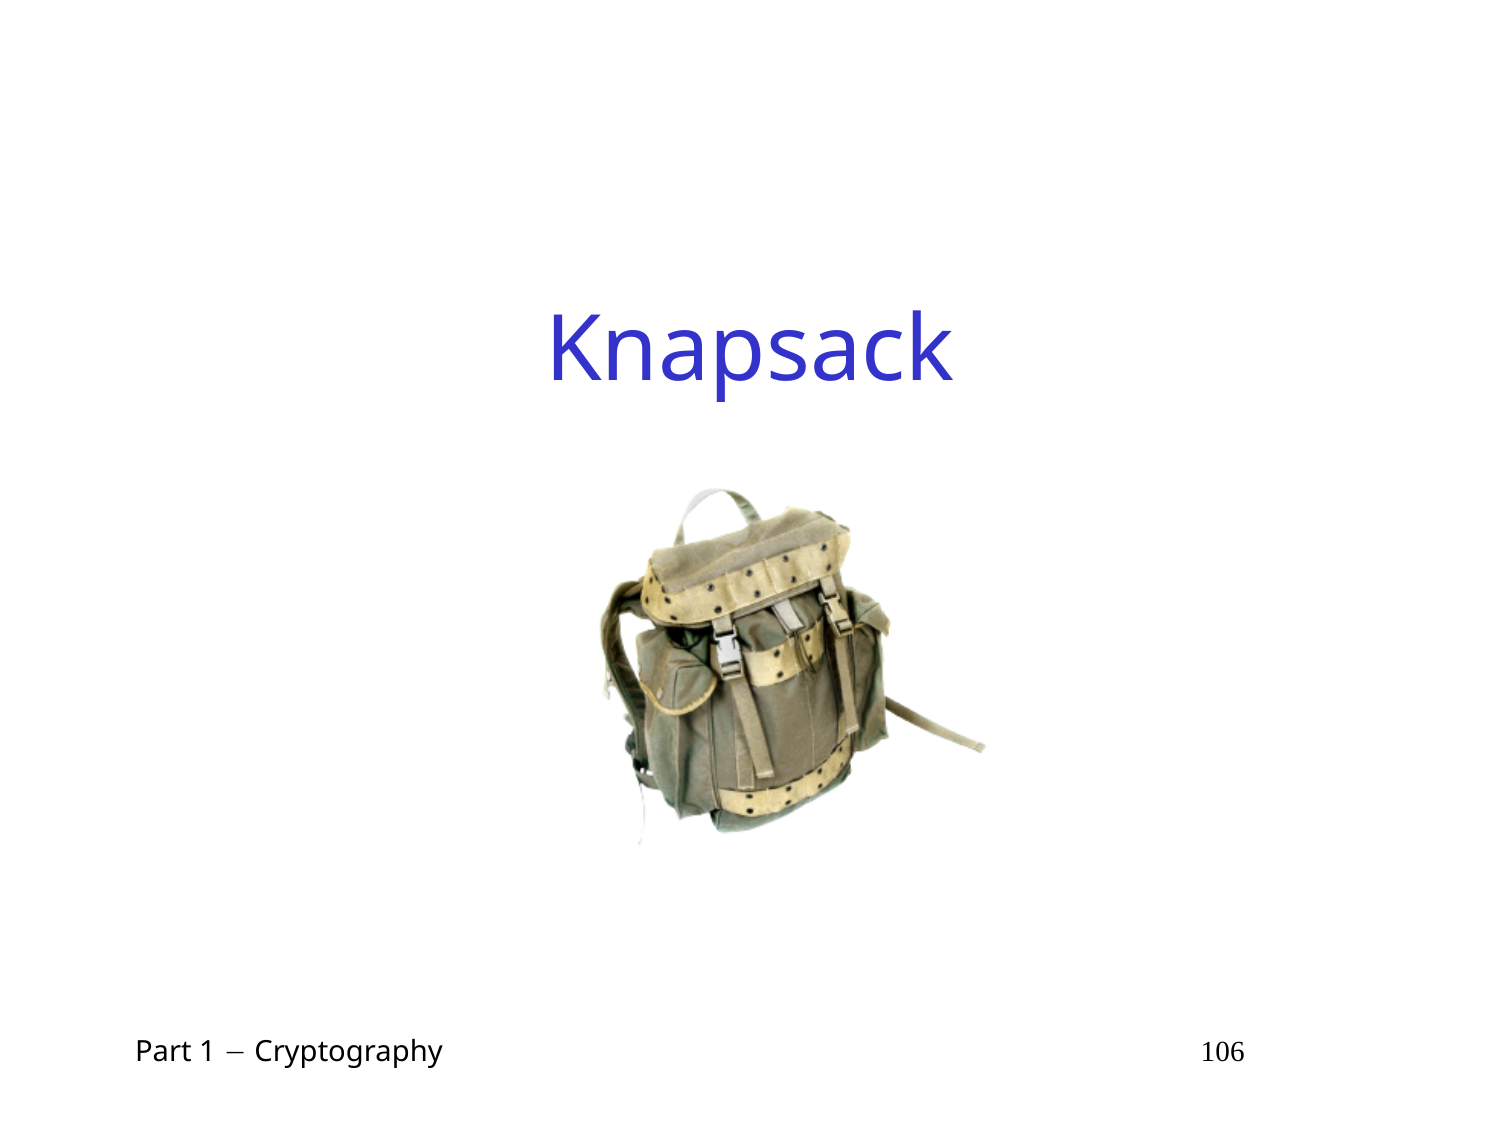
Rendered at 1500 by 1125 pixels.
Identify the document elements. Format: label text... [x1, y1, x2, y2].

picture [598, 487, 988, 859]
title Knapsack [112, 249, 1388, 438]
footer Part 1  Cryptography 106 [112, 1024, 1401, 1101]
